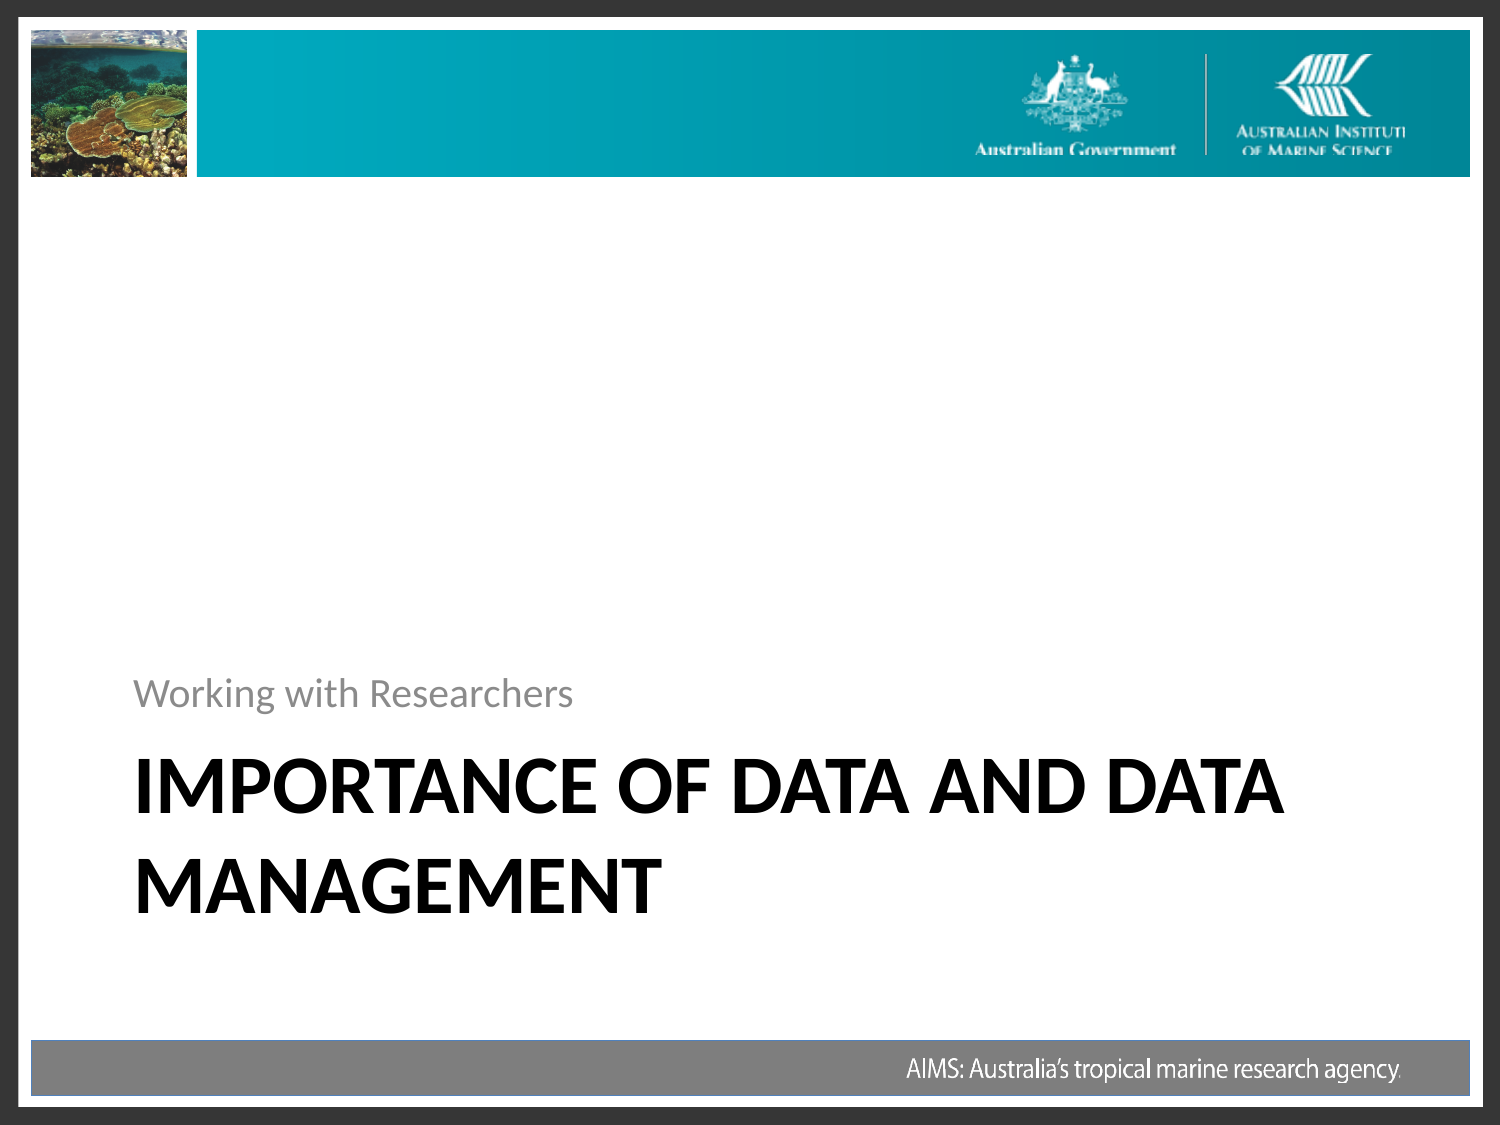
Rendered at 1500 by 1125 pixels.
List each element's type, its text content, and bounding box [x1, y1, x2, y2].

list Working with Researchers [118, 476, 1394, 723]
picture [31, 30, 187, 177]
title Importance of data and data management [118, 723, 1394, 947]
